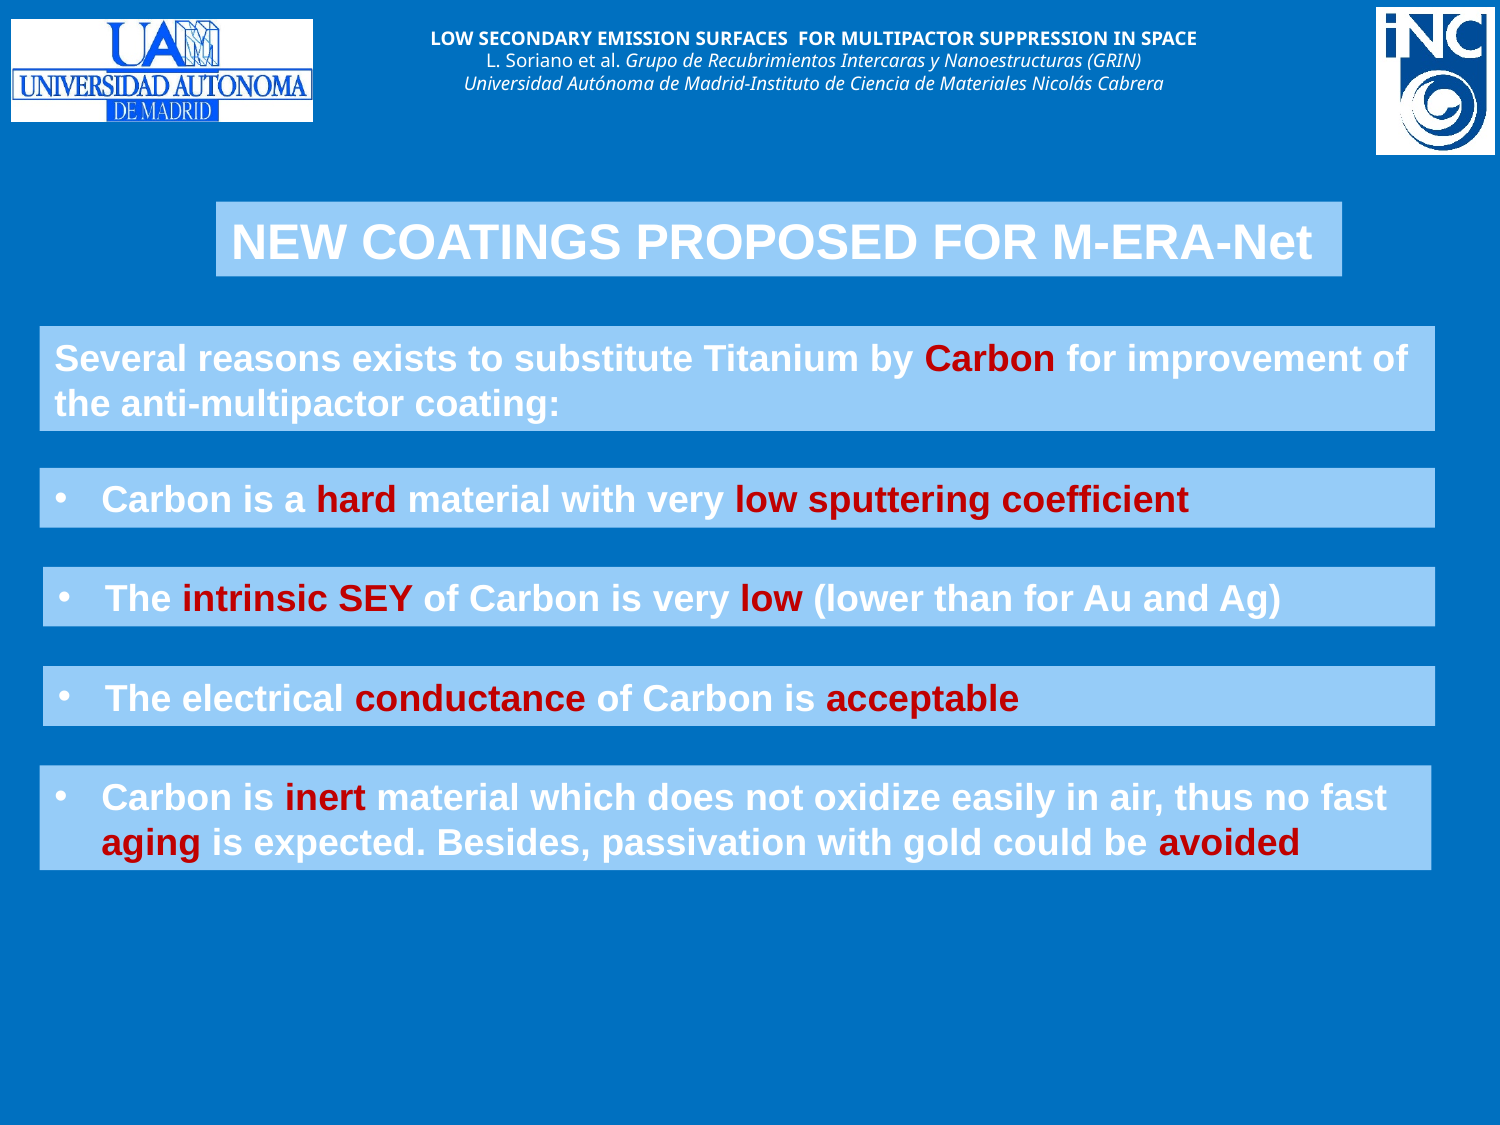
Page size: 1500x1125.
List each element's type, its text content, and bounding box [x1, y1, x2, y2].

text_box The intrinsic SEY of Carbon is very low (lower than for Au and Ag) [43, 566, 1436, 627]
text_box Several reasons exists to substitute Titanium by Carbon for improvement of the anti-multipactor coating: [39, 326, 1435, 431]
text_box Carbon is a hard material with very low sputtering coefficient [39, 467, 1435, 528]
text_box Carbon is inert material which does not oxidize easily in air, thus no fast aging is expected. Besides, passivation with gold could be avoided [39, 765, 1432, 871]
picture [11, 19, 313, 122]
picture [1376, 7, 1495, 155]
text_box The electrical conductance of Carbon is acceptable [43, 666, 1436, 726]
text_box NEW COATINGS PROPOSED FOR M-ERA-Net [216, 201, 1343, 277]
